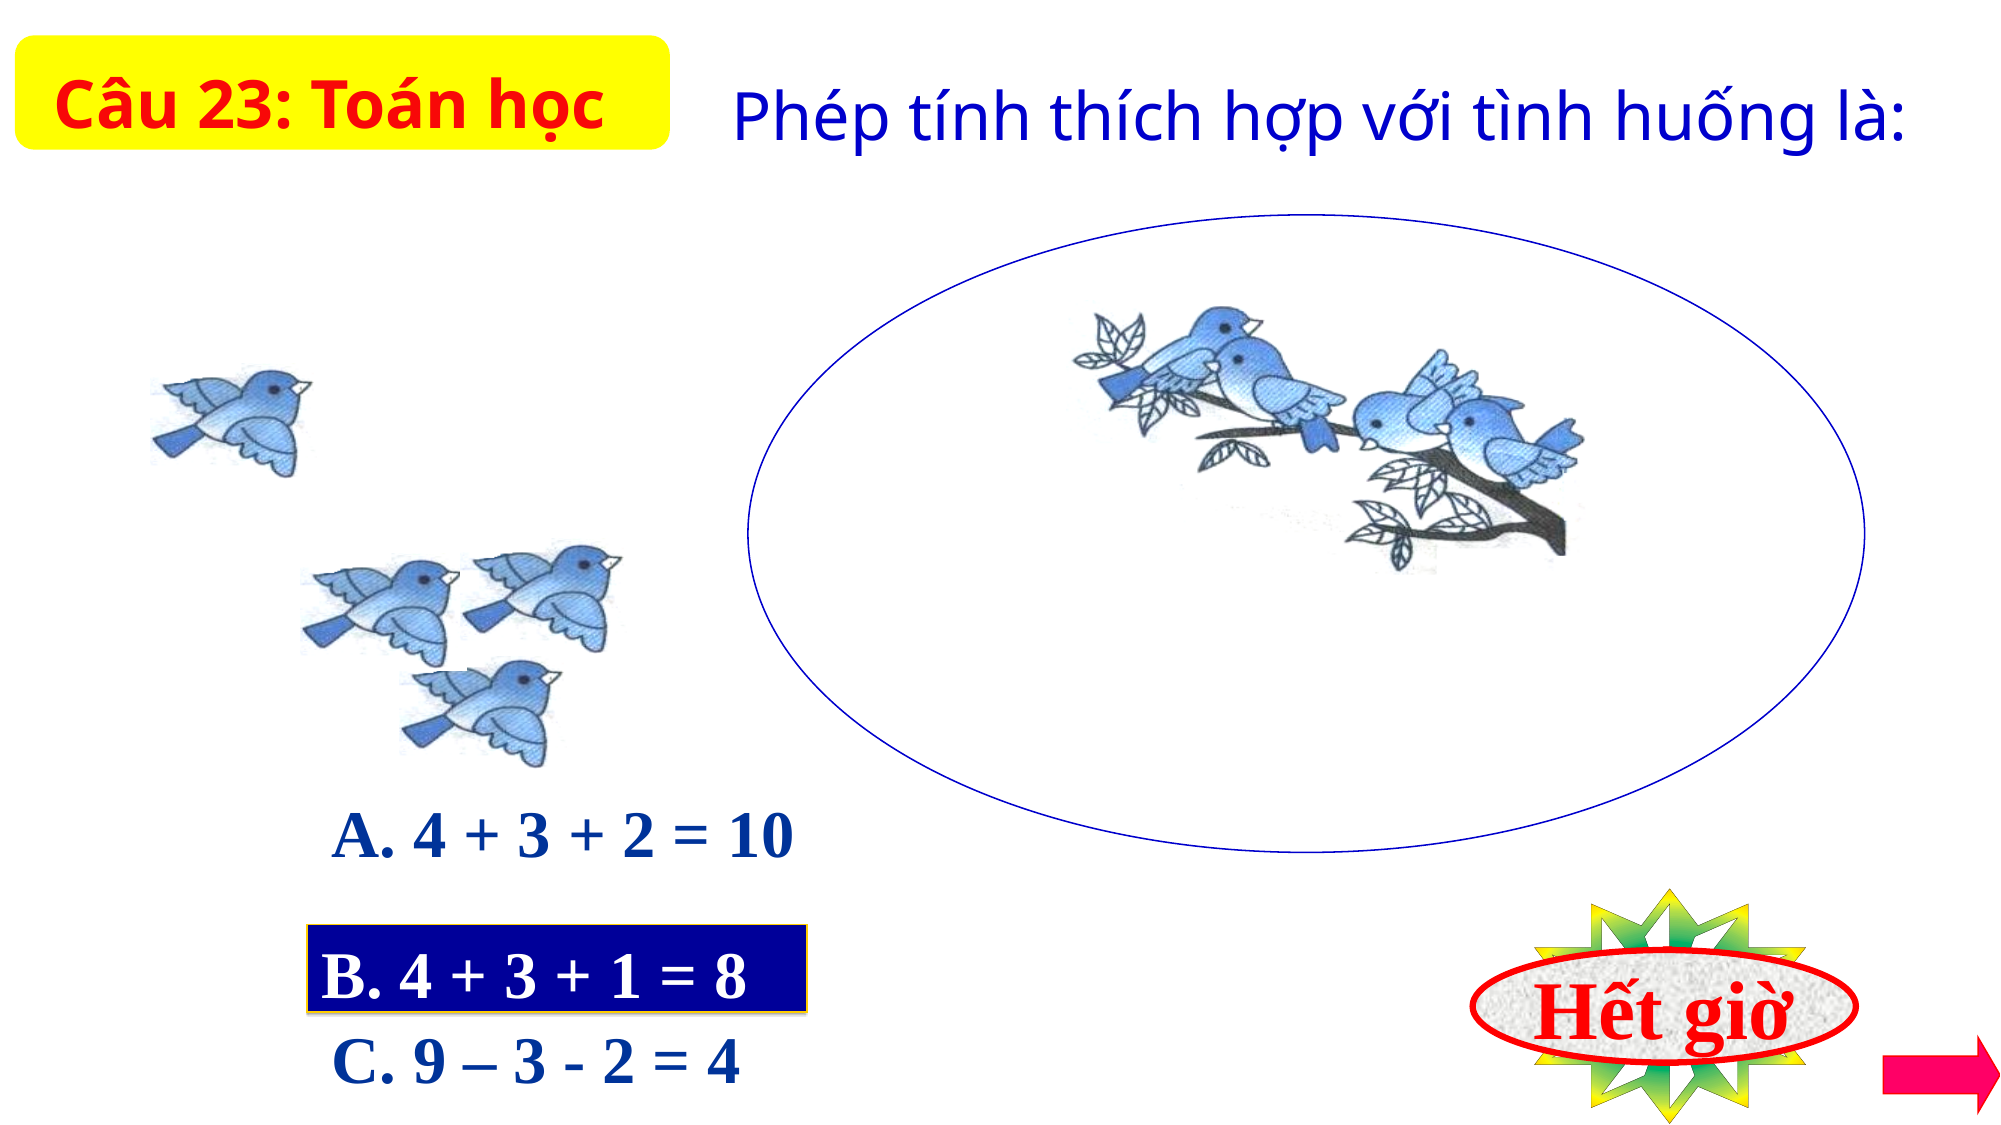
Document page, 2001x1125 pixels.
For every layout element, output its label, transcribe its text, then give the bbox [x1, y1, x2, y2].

text_box Hết giờ [1472, 972, 1511, 1040]
text_box Hết giờ [1829, 977, 1856, 1035]
text_box B. 4 + 3 + 1 = 8 [306, 924, 807, 1013]
text_box [66, 0, 2000, 179]
text_box Câu 23: Toán học [39, 54, 635, 150]
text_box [1511, 887, 1829, 1125]
text_box [15, 36, 670, 149]
text_box [747, 214, 1865, 853]
picture [149, 363, 317, 481]
text_box A. 4 + 3 + 2 = 10 B. 4 + 3 + 1 = 8 C. 9 – 3 - 2 = 4 [316, 782, 1017, 1105]
text_box [1883, 1037, 2000, 1113]
text_box Phép tính thích hợp với tình huống là: [716, 66, 1930, 161]
picture [299, 538, 627, 771]
picture [1066, 300, 1600, 576]
